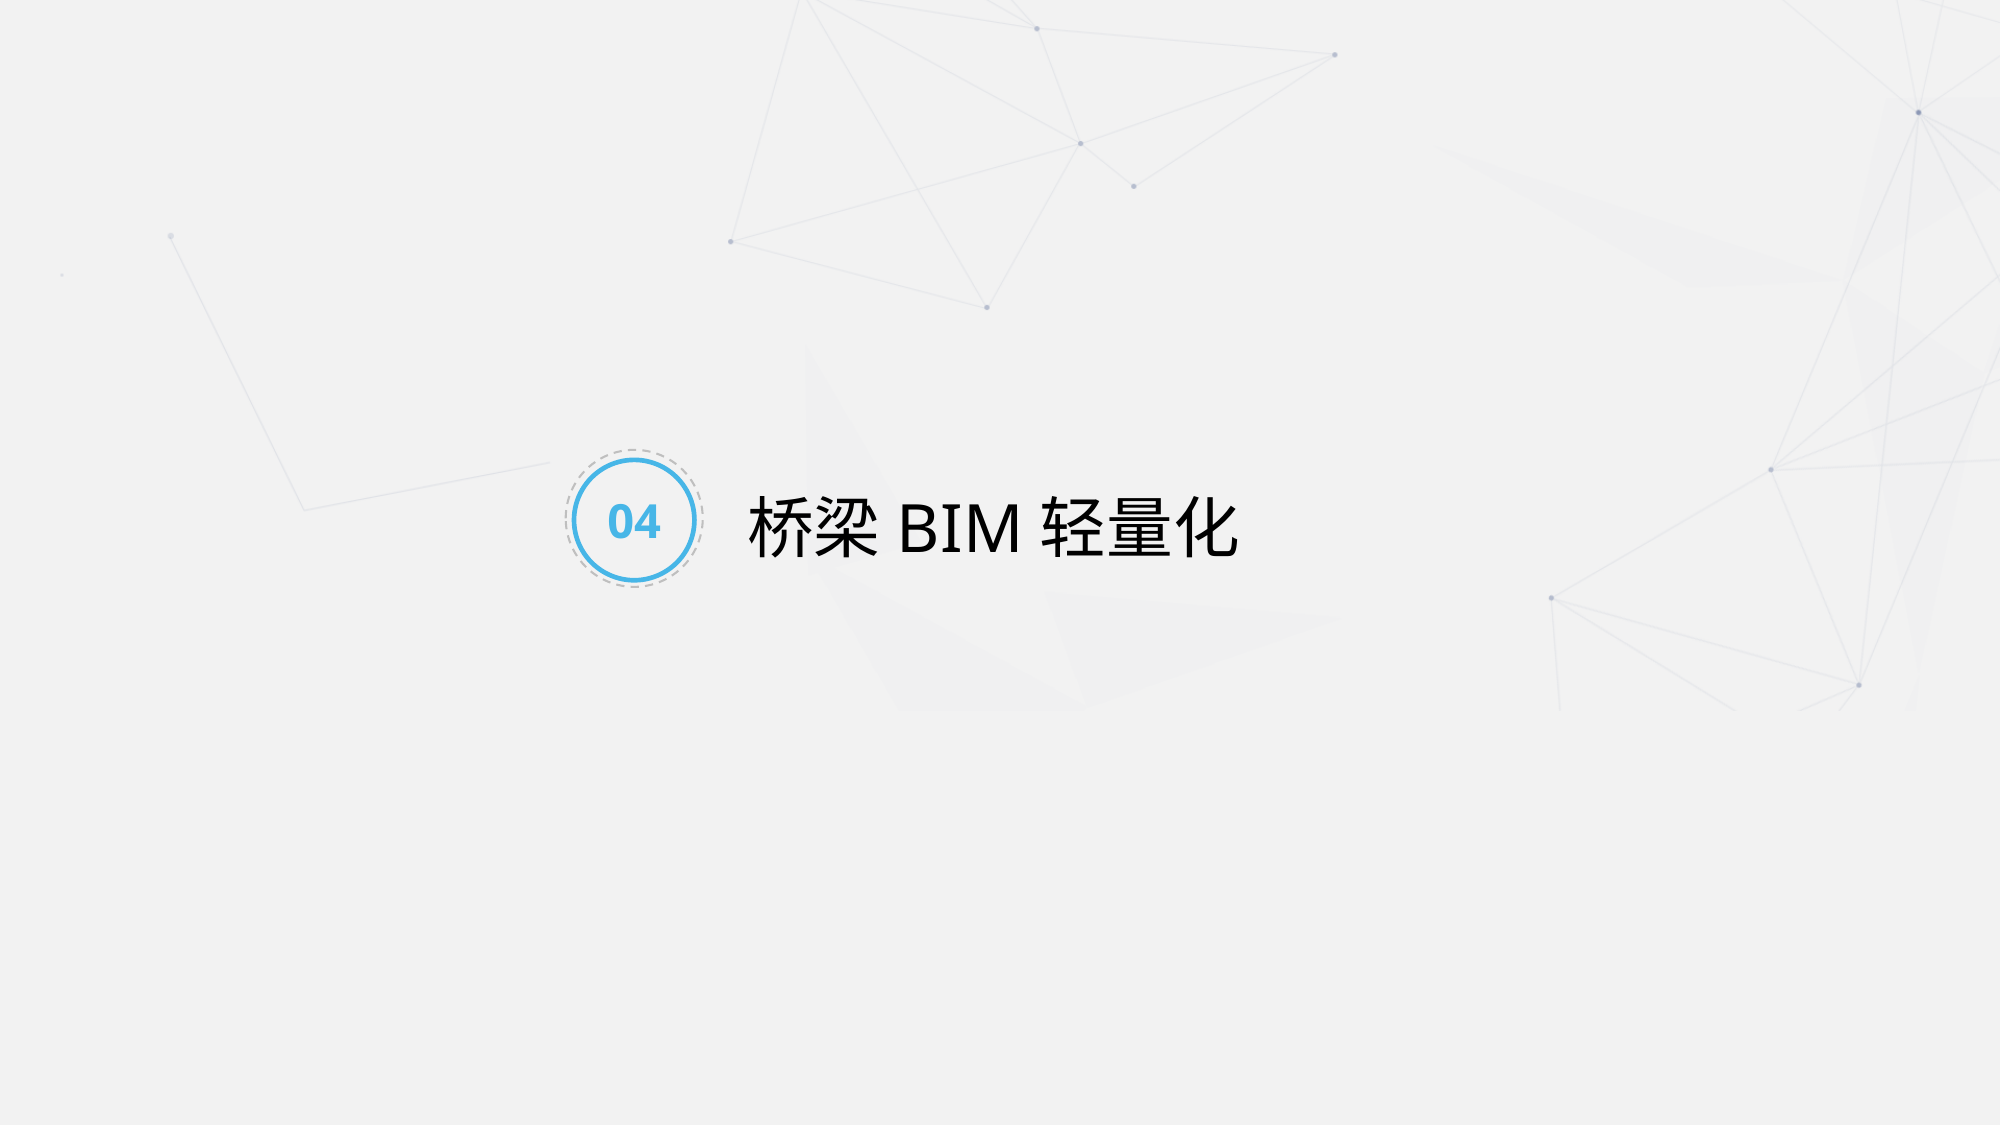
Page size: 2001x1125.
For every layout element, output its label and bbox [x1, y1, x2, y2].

picture [0, 0, 2000, 711]
